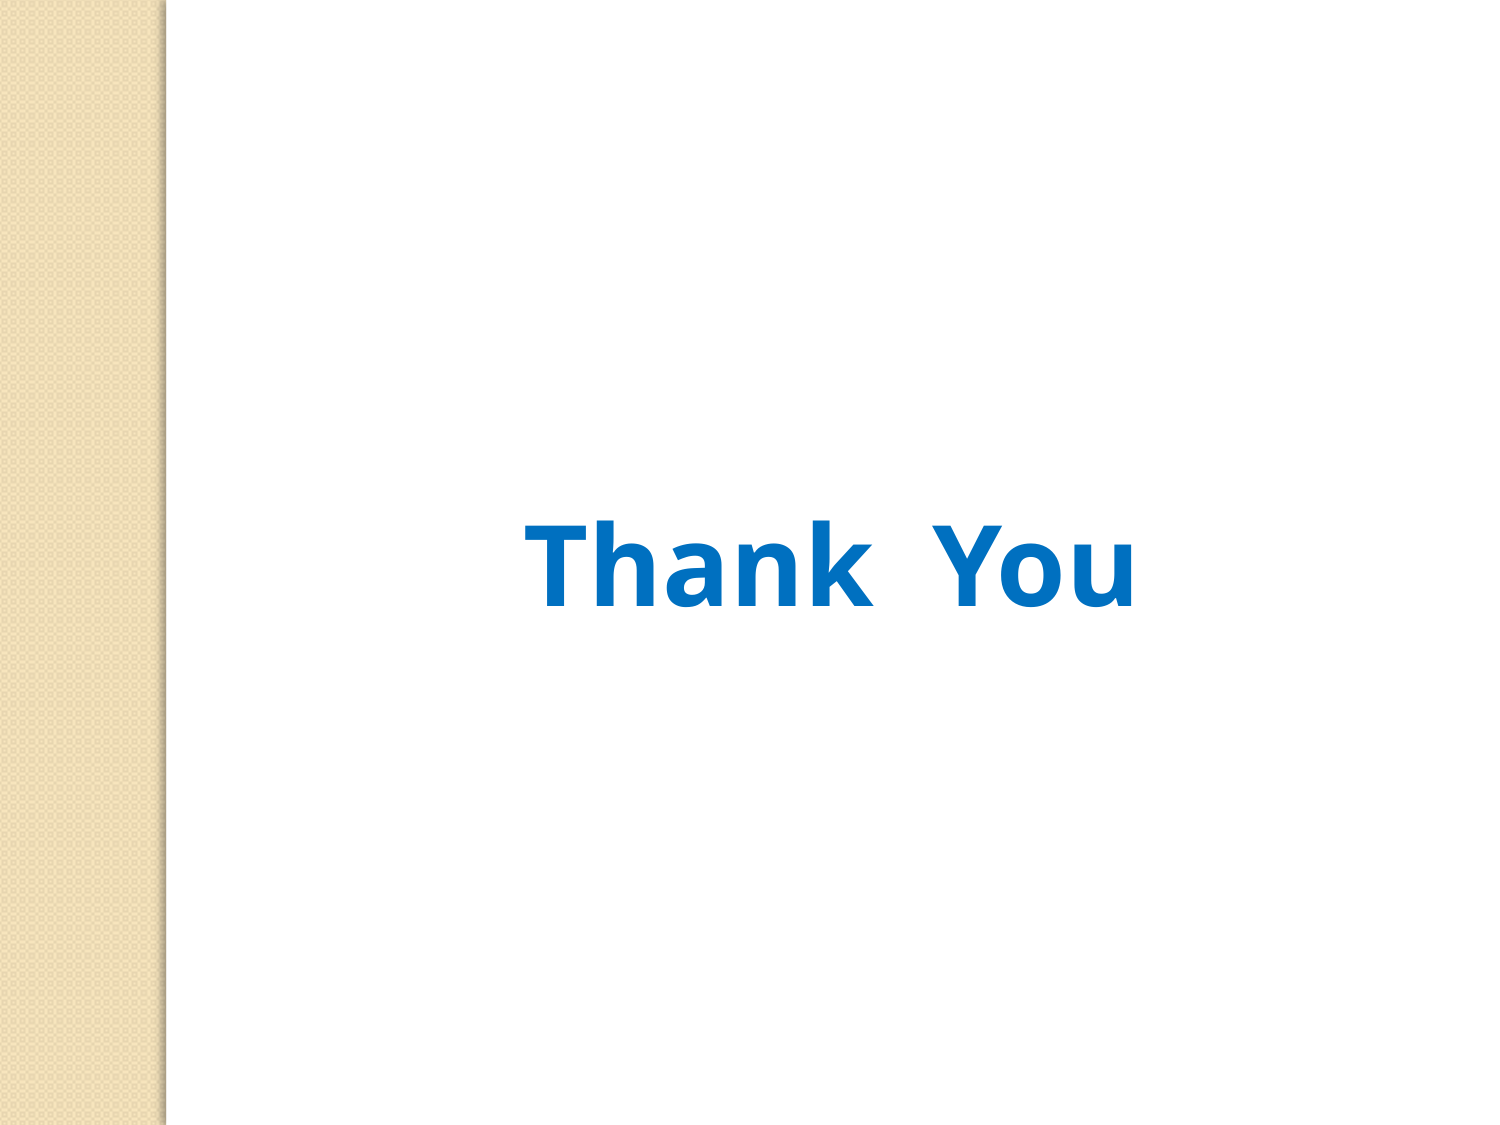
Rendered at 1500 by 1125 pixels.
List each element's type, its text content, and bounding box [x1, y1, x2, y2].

text_box Thank You [508, 486, 1157, 637]
